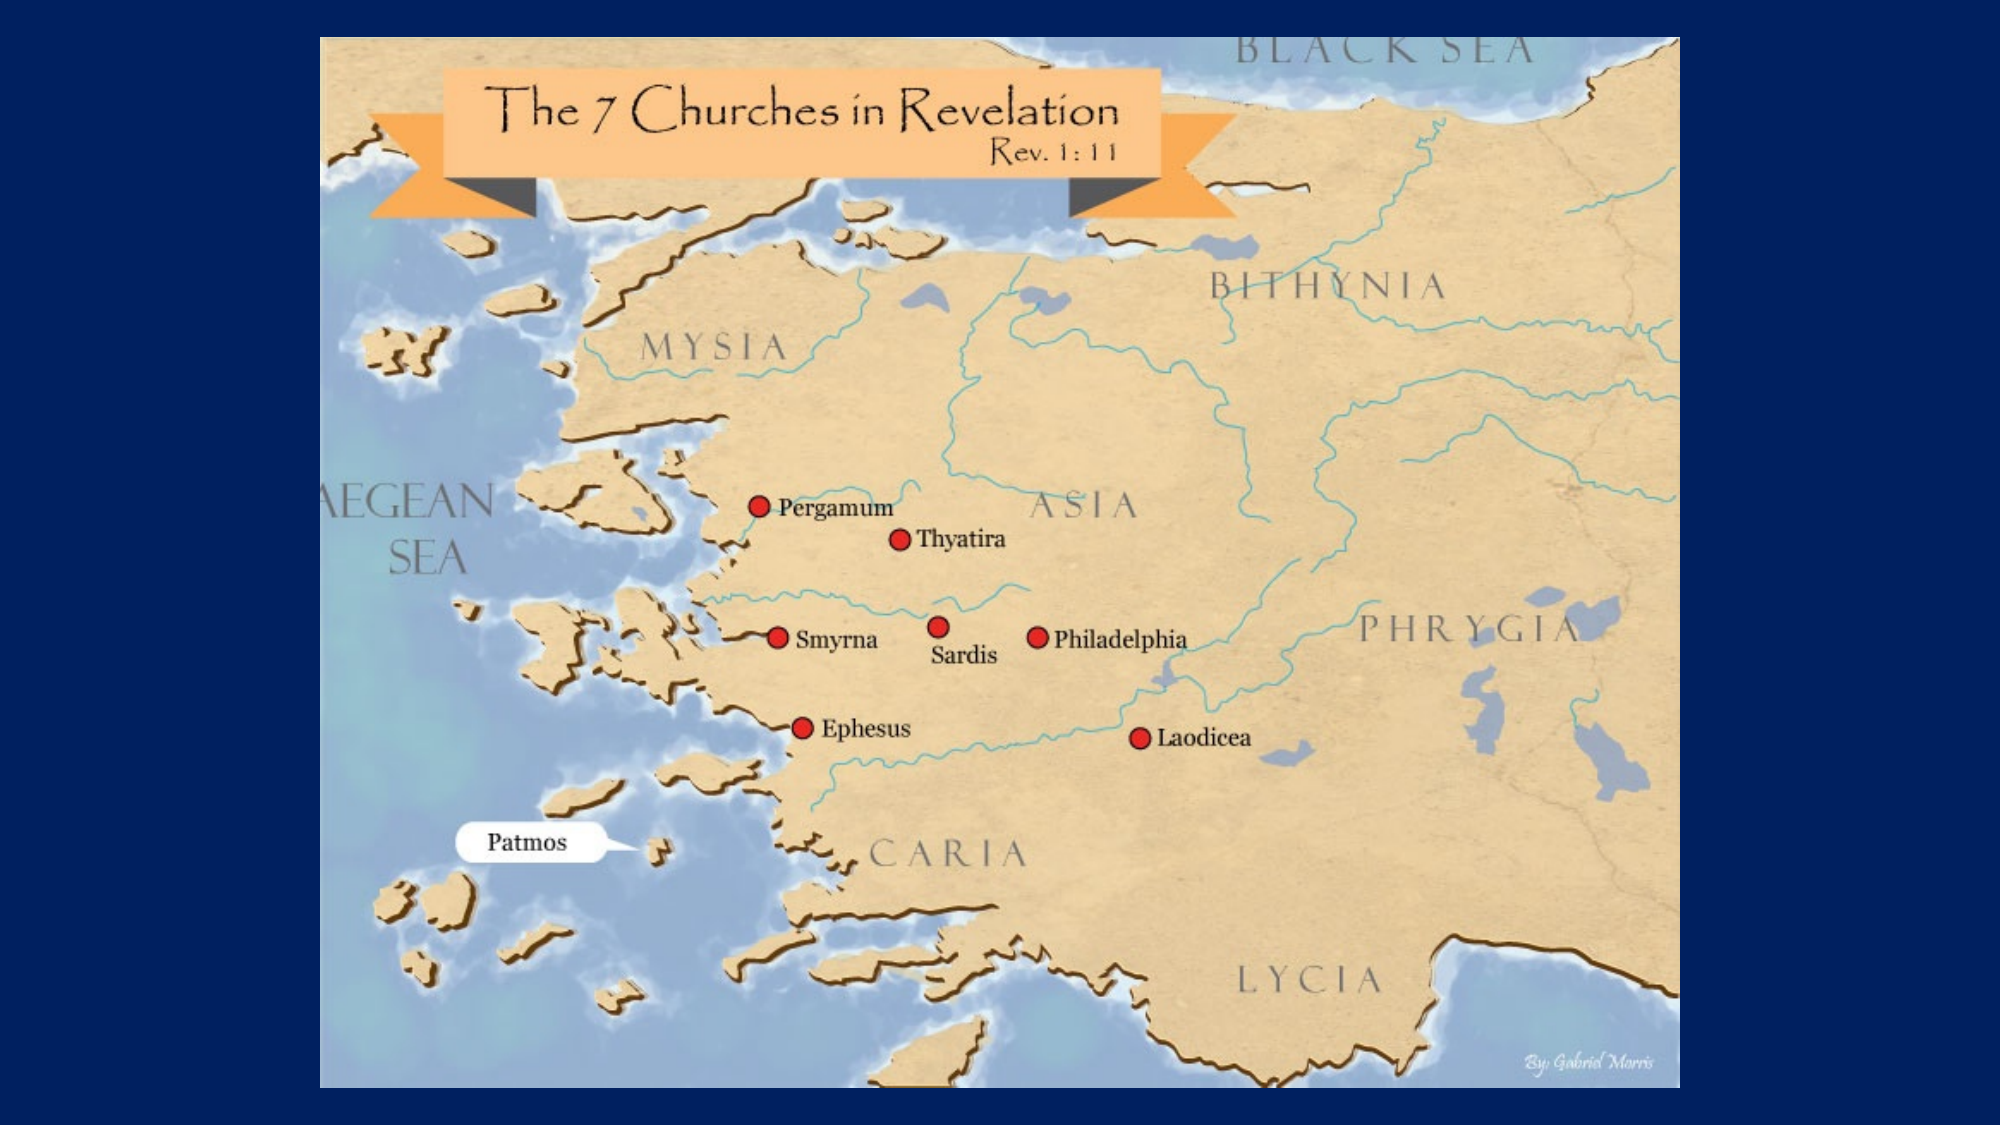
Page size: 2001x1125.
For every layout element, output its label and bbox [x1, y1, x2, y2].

picture [320, 37, 1680, 1088]
